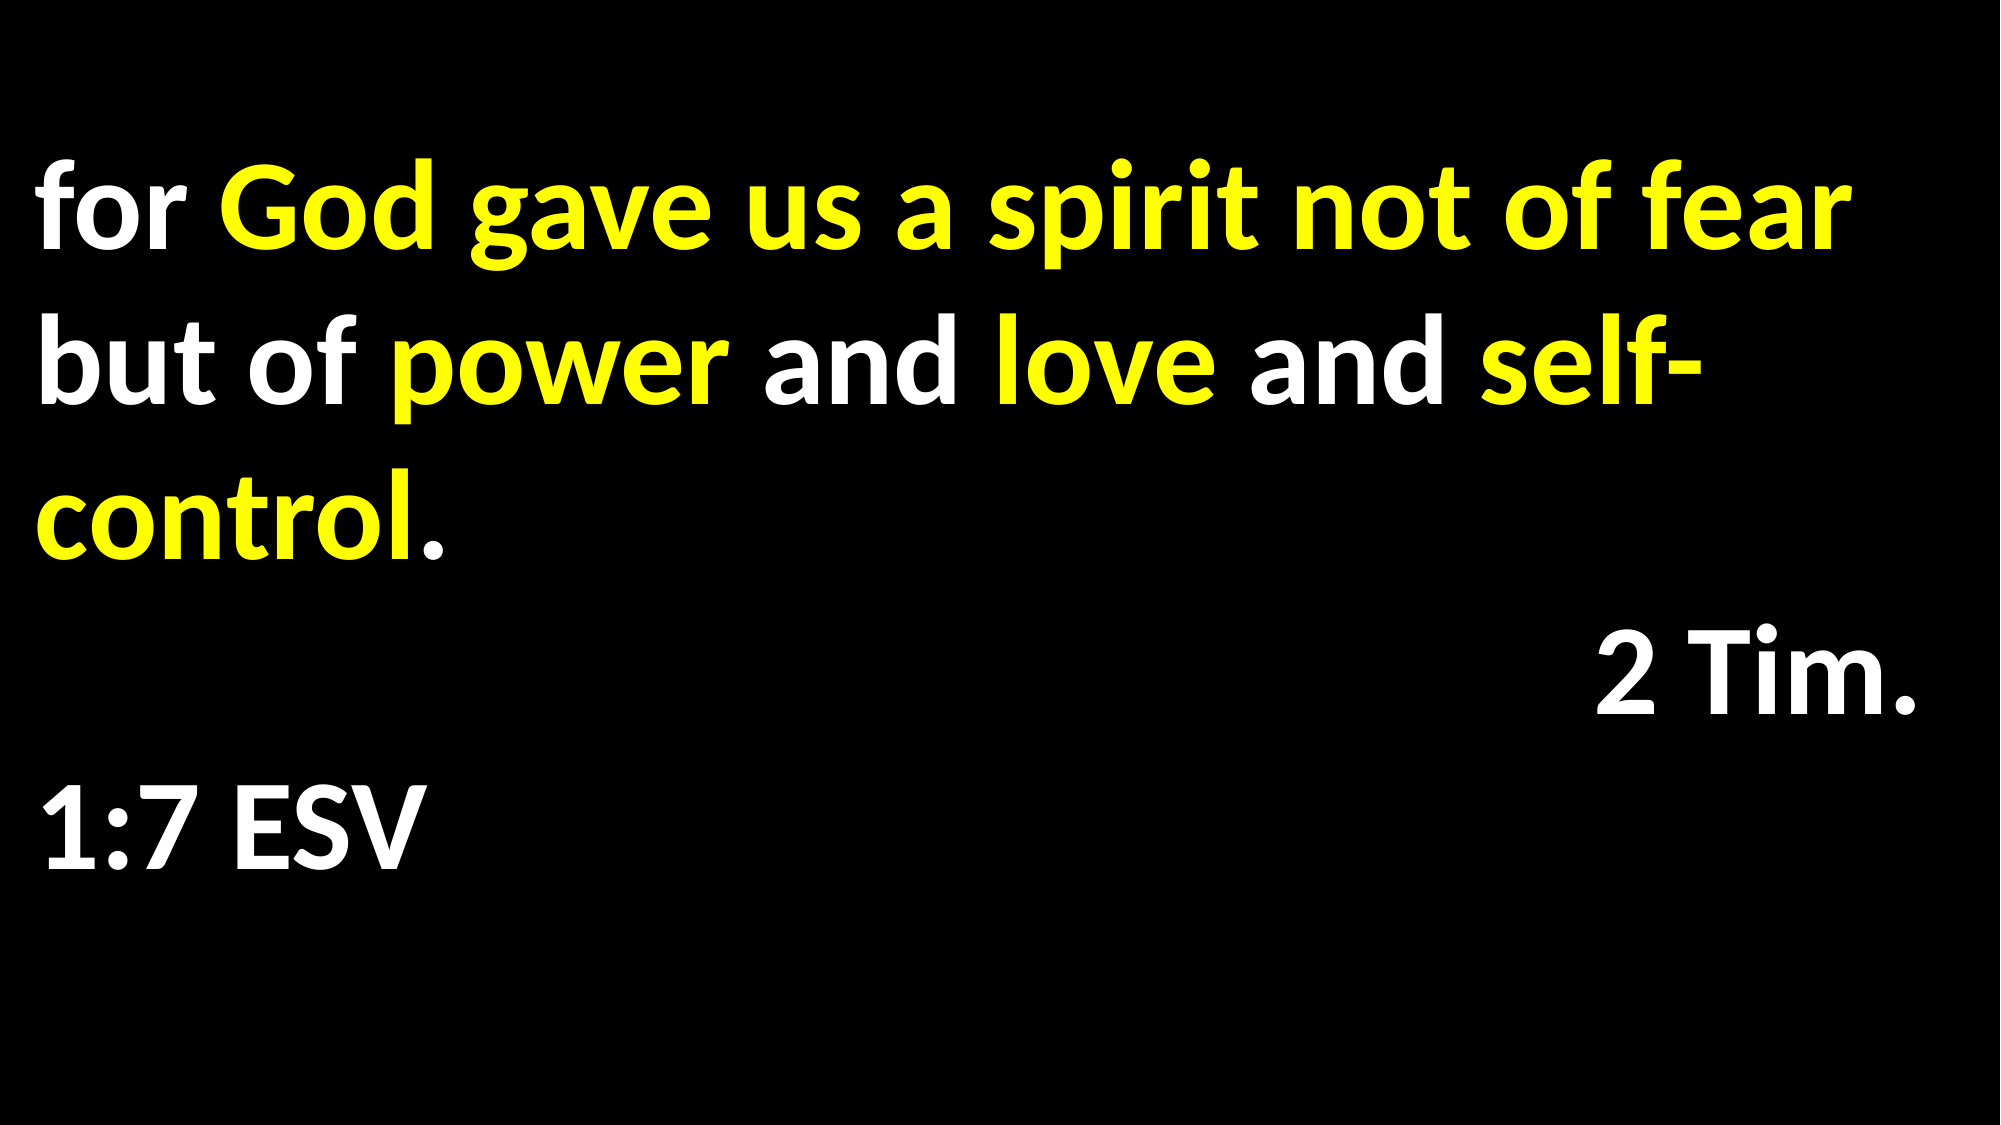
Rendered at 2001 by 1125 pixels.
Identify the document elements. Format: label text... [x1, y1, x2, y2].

list for God gave us a spirit not of fear but of power and love and self-control. 2 Tim. 1:7 ESV [0, 0, 2000, 1098]
